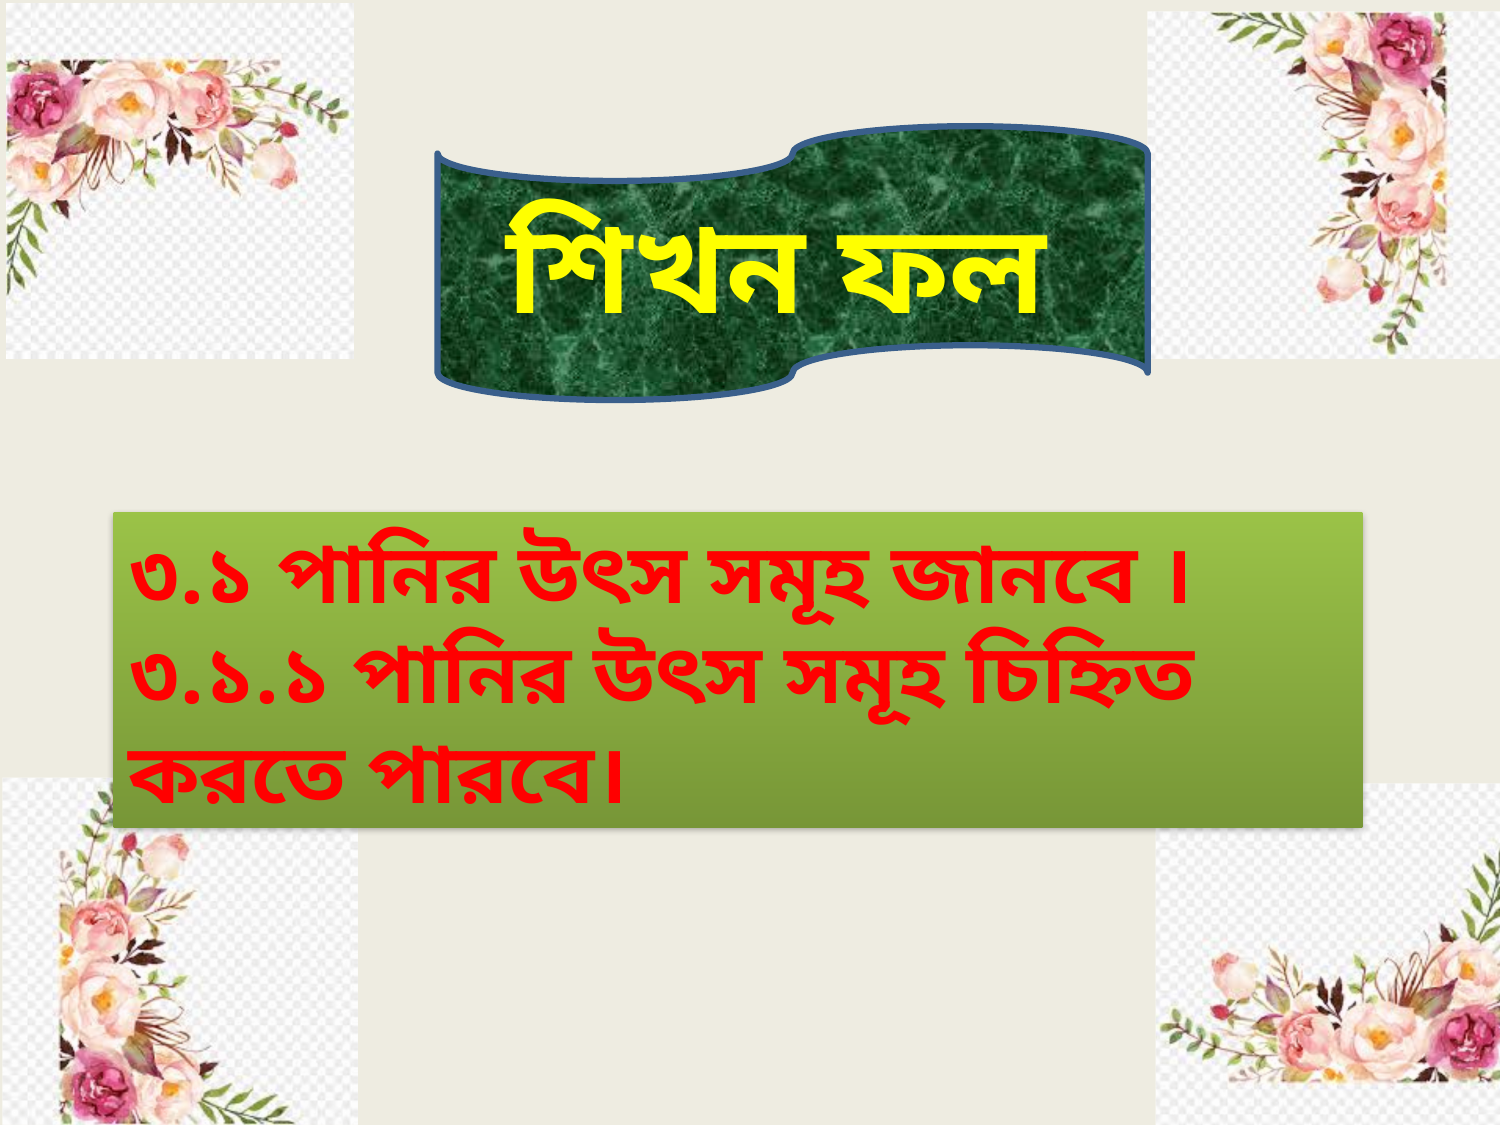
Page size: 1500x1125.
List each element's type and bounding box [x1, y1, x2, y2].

text_box [2, 3, 1500, 1125]
